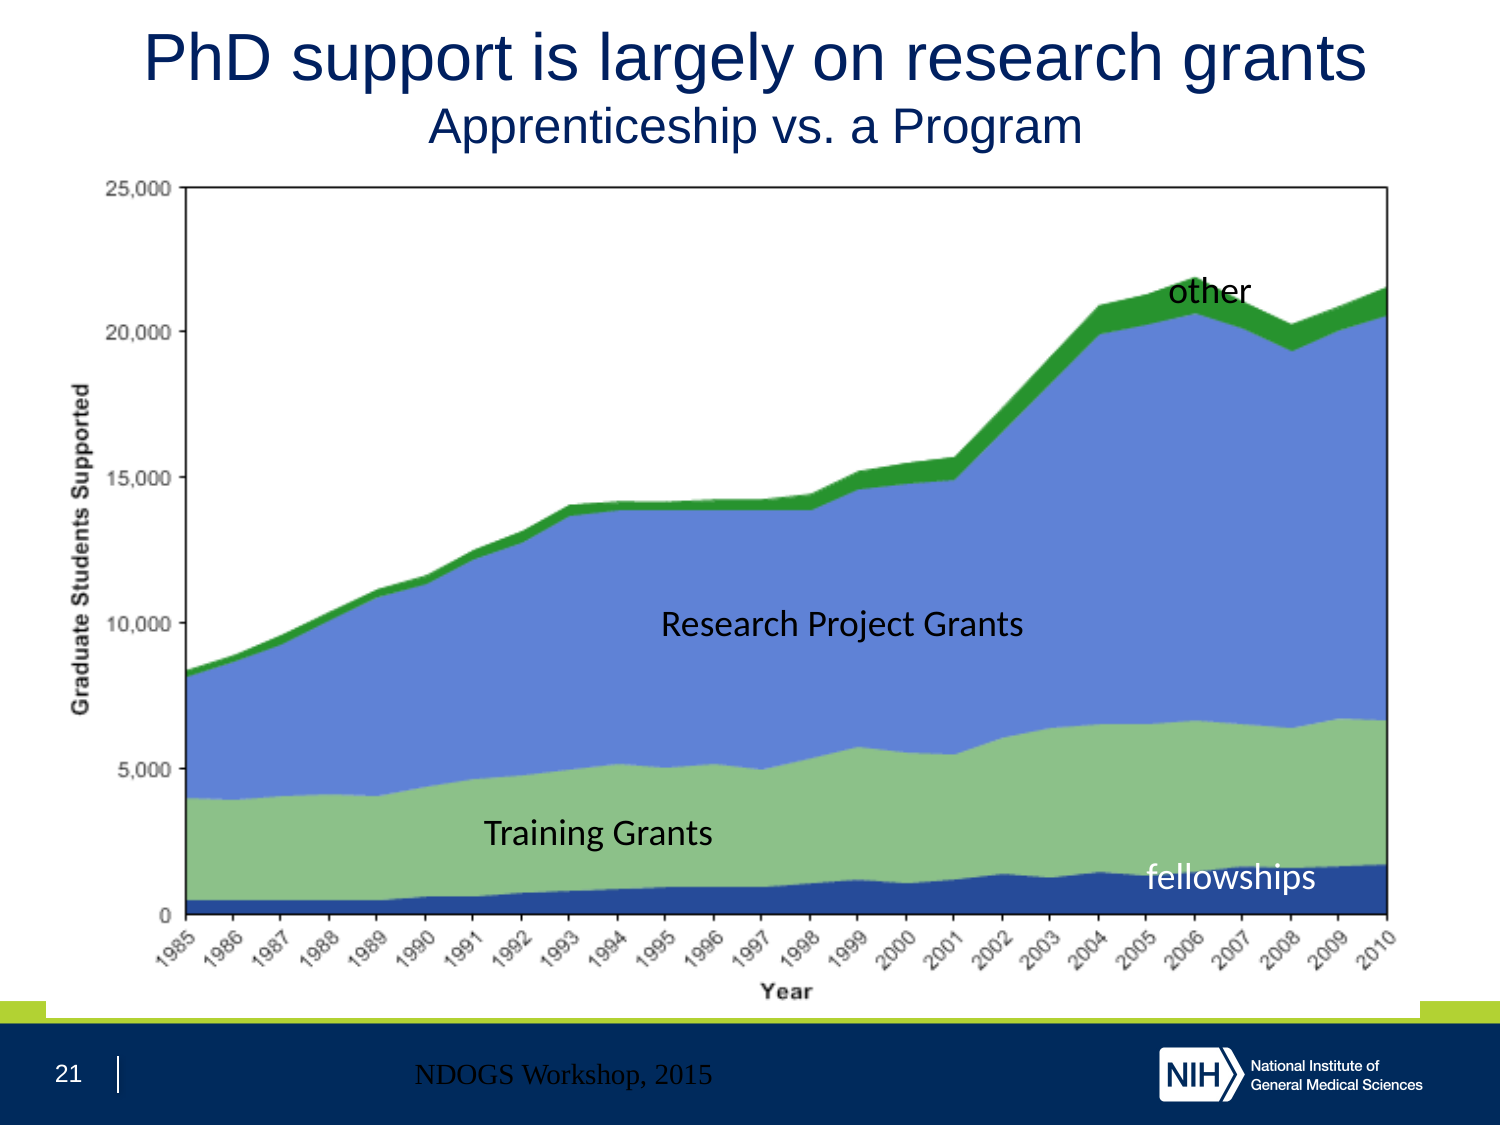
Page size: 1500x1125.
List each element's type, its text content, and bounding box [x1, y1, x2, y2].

picture [0, 0, 1500, 1125]
footer NDOGS Workshop, 2015 [139, 1042, 988, 1103]
title PhD support is largely on research grants Apprenticeship vs. a Program [75, 6, 1438, 170]
slide_number 21 [17, 1042, 98, 1103]
